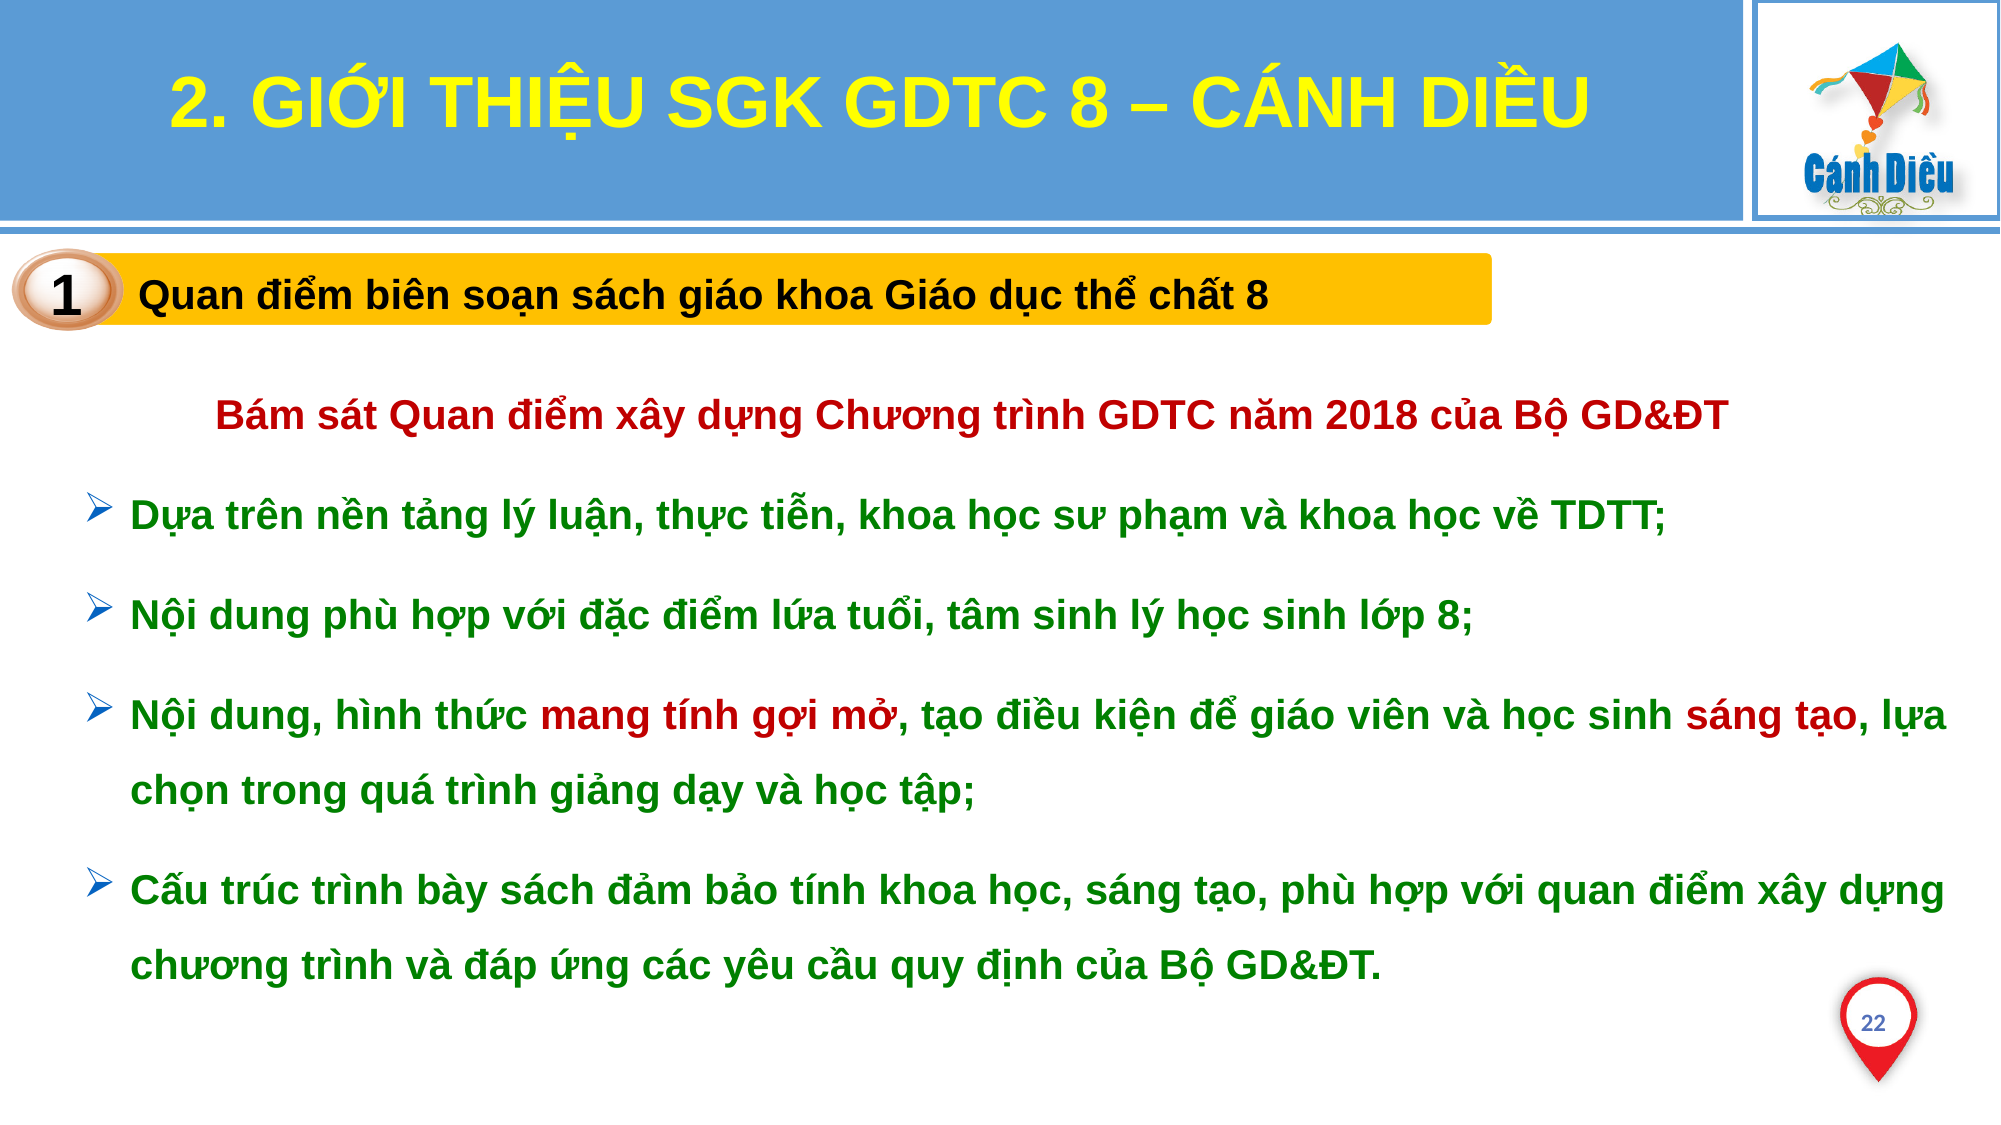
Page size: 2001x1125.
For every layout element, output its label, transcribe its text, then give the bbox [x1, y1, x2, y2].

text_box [0, 248, 1494, 336]
picture [0, 151, 2001, 1125]
text_box Bám sát Quan điểm xây dựng Chương trình GDTC năm 2018 của Bộ GD&ĐT Dựa trên nền tảng lý luận, thực tiễn, khoa học sư phạm và khoa học về TDTT; Nội dung phù hợp với đặc điểm lứa tuổi, tâm sinh lý học sinh lớp 8; Nội dung, hình thức mang tính gợi mở, tạo điều kiện để giáo viên và học sinh sáng tạo, lựa chọn trong quá trình giảng dạy và học tập; Cấu trúc trình bày sách đảm bảo tính khoa học, sáng tạo, phù hợp với quan điểm xây dựng chương trình và đáp ứng các yêu cầu quy định của Bộ GD&ĐT. [50, 355, 1962, 1090]
title 2. GIỚI THIỆU SGK GDTC 8 – CÁNH DIỀU [0, 57, 1763, 151]
picture [1744, 0, 1752, 57]
picture [1758, 3, 1997, 215]
